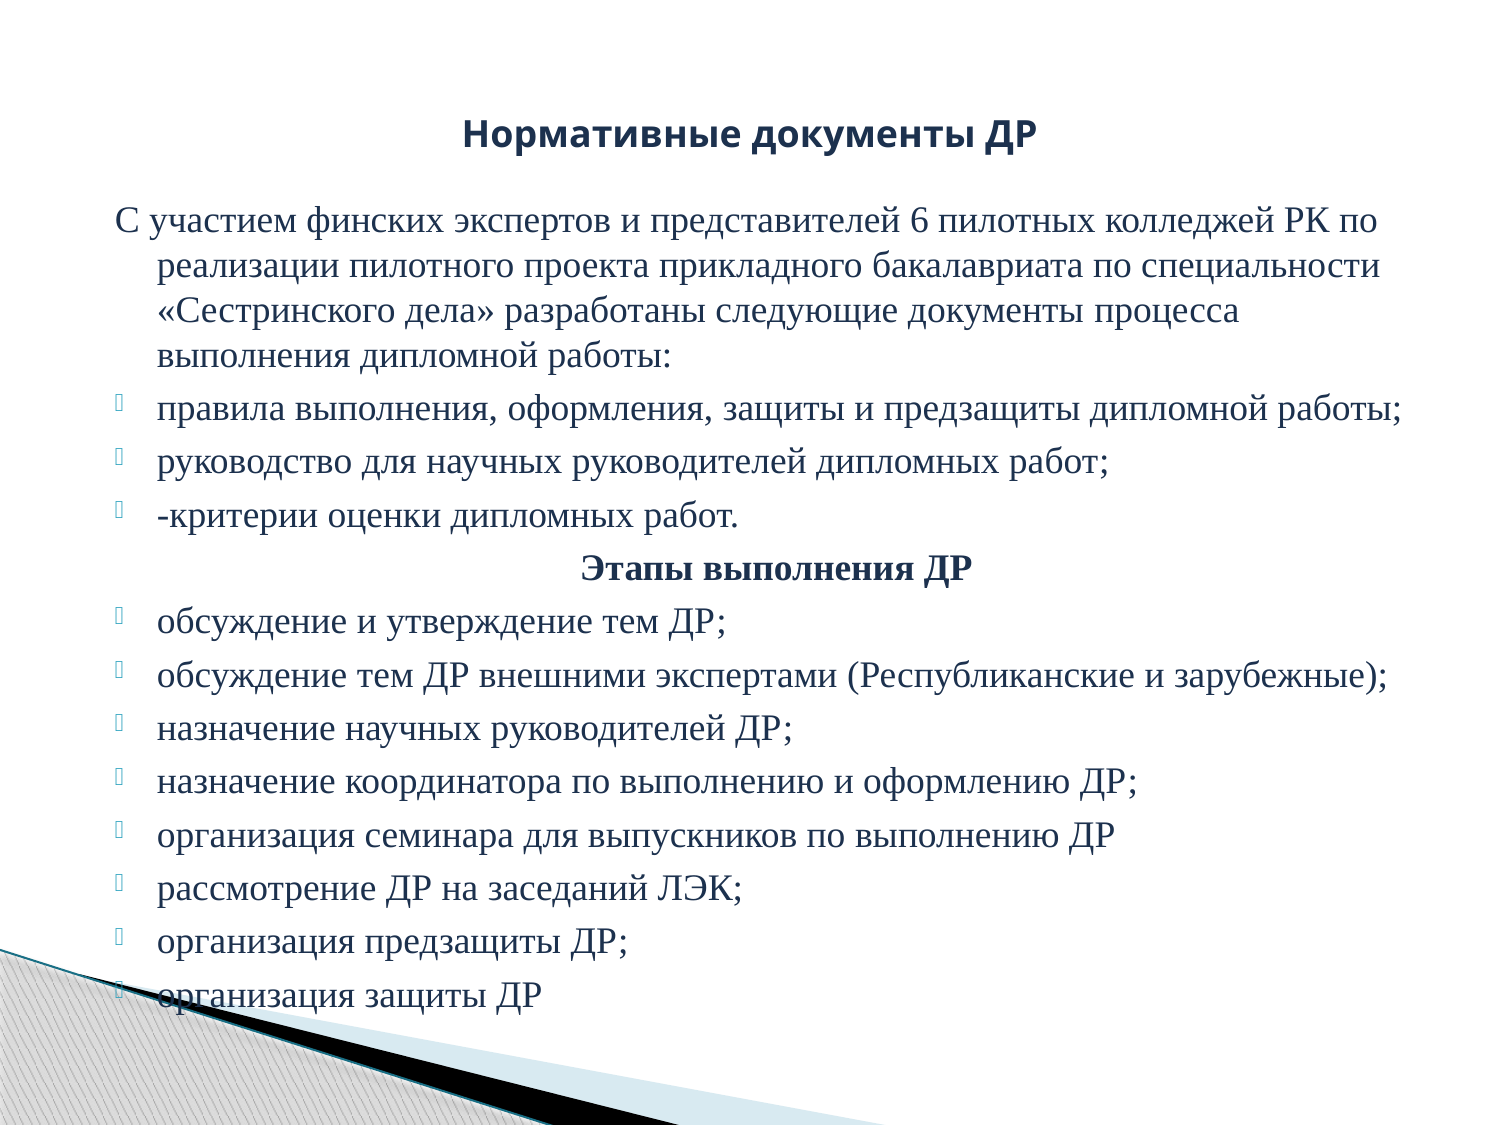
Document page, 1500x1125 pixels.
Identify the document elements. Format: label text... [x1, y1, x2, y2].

list C участием финских экспертов и представителей 6 пилотных колледжей РК по реализации пилотного проекта прикладного бакалавриата по специальности «Сестринского дела» разработаны следующие документы процесса выполнения дипломной работы: правила выполнения, оформления, защиты и предзащиты дипломной работы; руководство для научных руководителей дипломных работ; -критерии оценки дипломных работ. Этапы выполнения ДР обсуждение и утверждение тем ДР; обсуждение тем ДР внешними экспертами (Республиканские и зарубежные); назначение научных руководителей ДР; назначение координатора по выполнению и оформлению ДР; организация семинара для выпускников по выполнению ДР рассмотрение ДР на заседаний ЛЭК; организация предзащиты ДР; организация защиты ДР [82, 187, 1454, 1067]
title Нормативные документы ДР [112, 99, 1388, 164]
